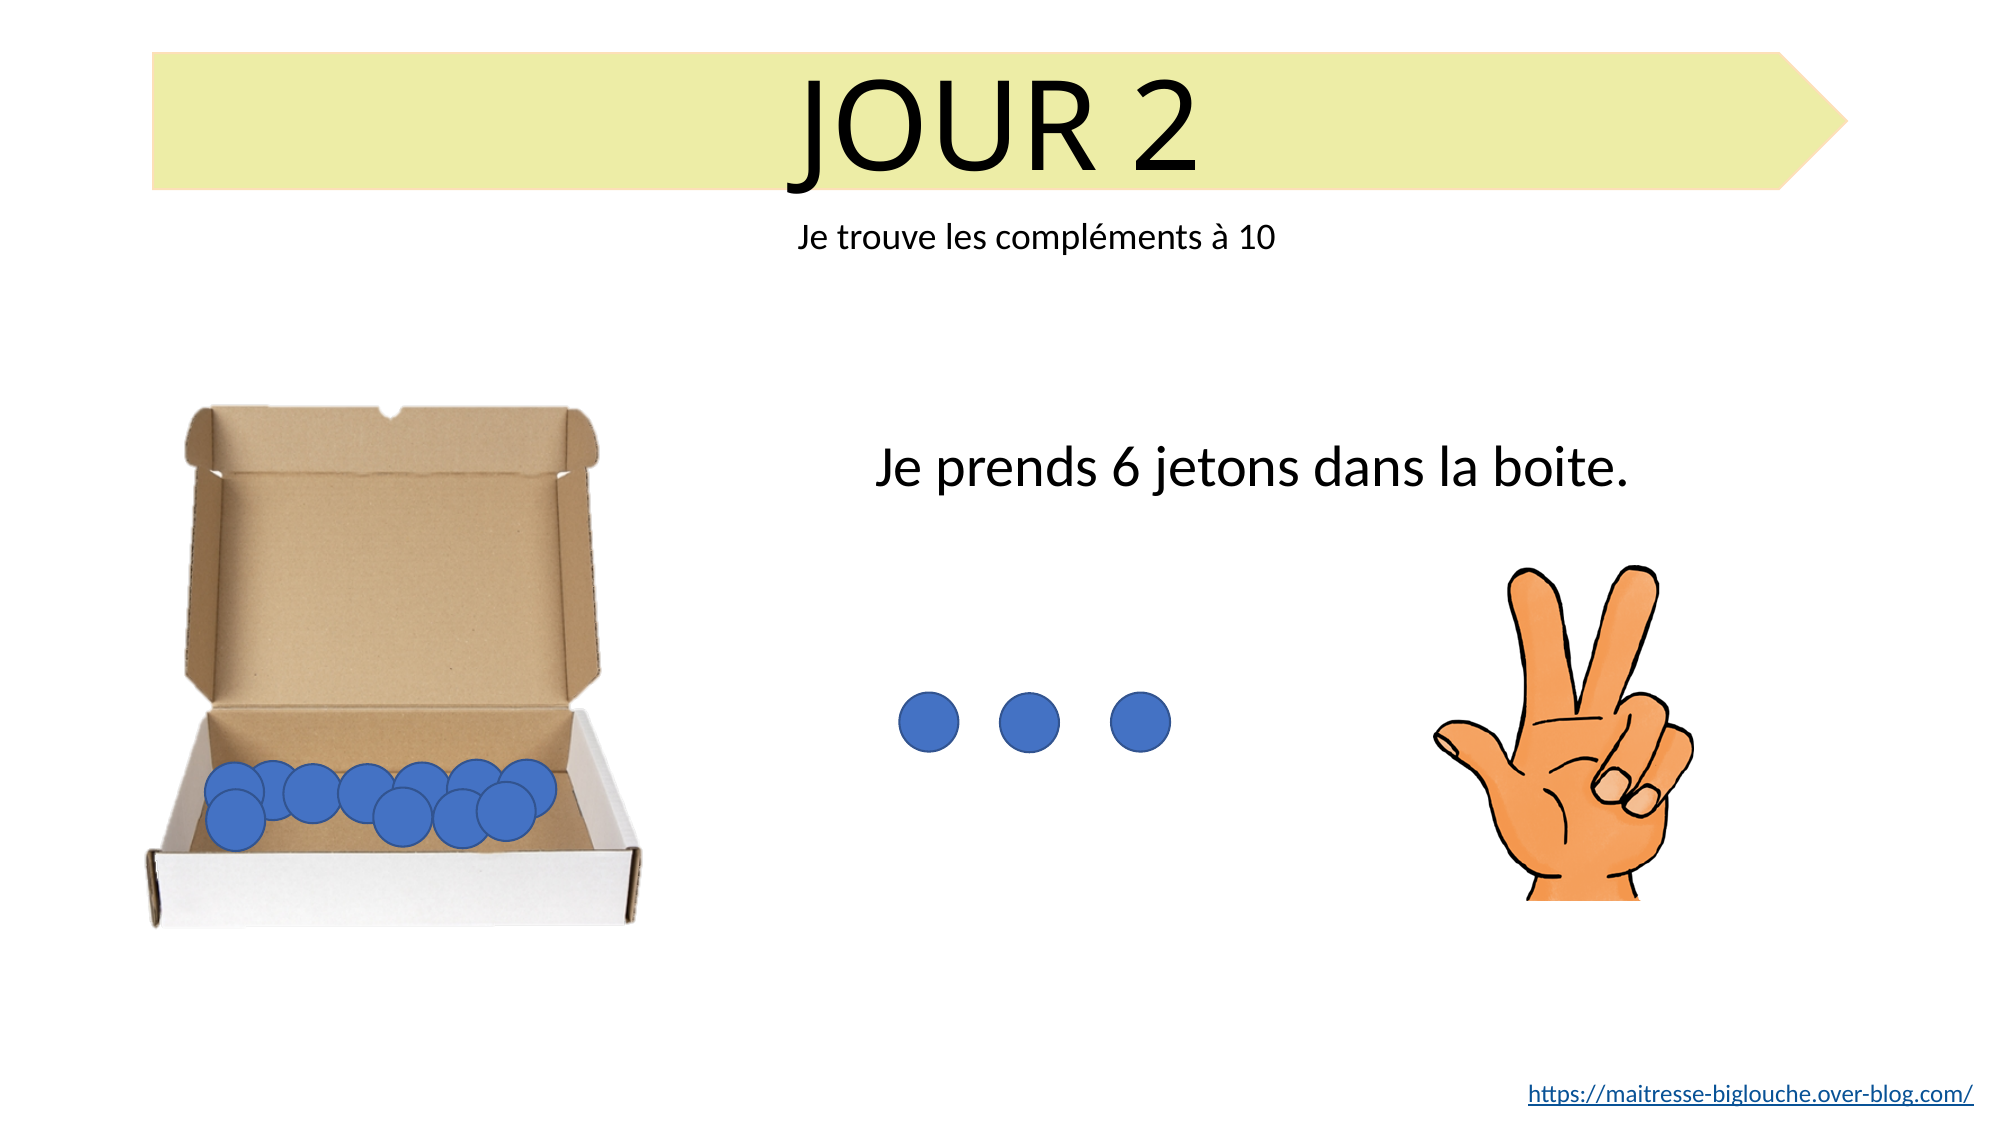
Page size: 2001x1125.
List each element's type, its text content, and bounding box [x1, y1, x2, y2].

text_box [898, 691, 960, 753]
text_box [998, 692, 1061, 754]
text_box [1109, 691, 1172, 753]
text_box Je trouve les compléments à 10 [510, 205, 1564, 265]
text_box https://maitresse-biglouche.over-blog.com/ [1522, 1071, 2000, 1125]
picture [0, 372, 843, 972]
text_box Je prends 6 jetons dans la boite. [843, 420, 1779, 506]
picture [1433, 565, 1694, 901]
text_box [153, 37, 1847, 205]
